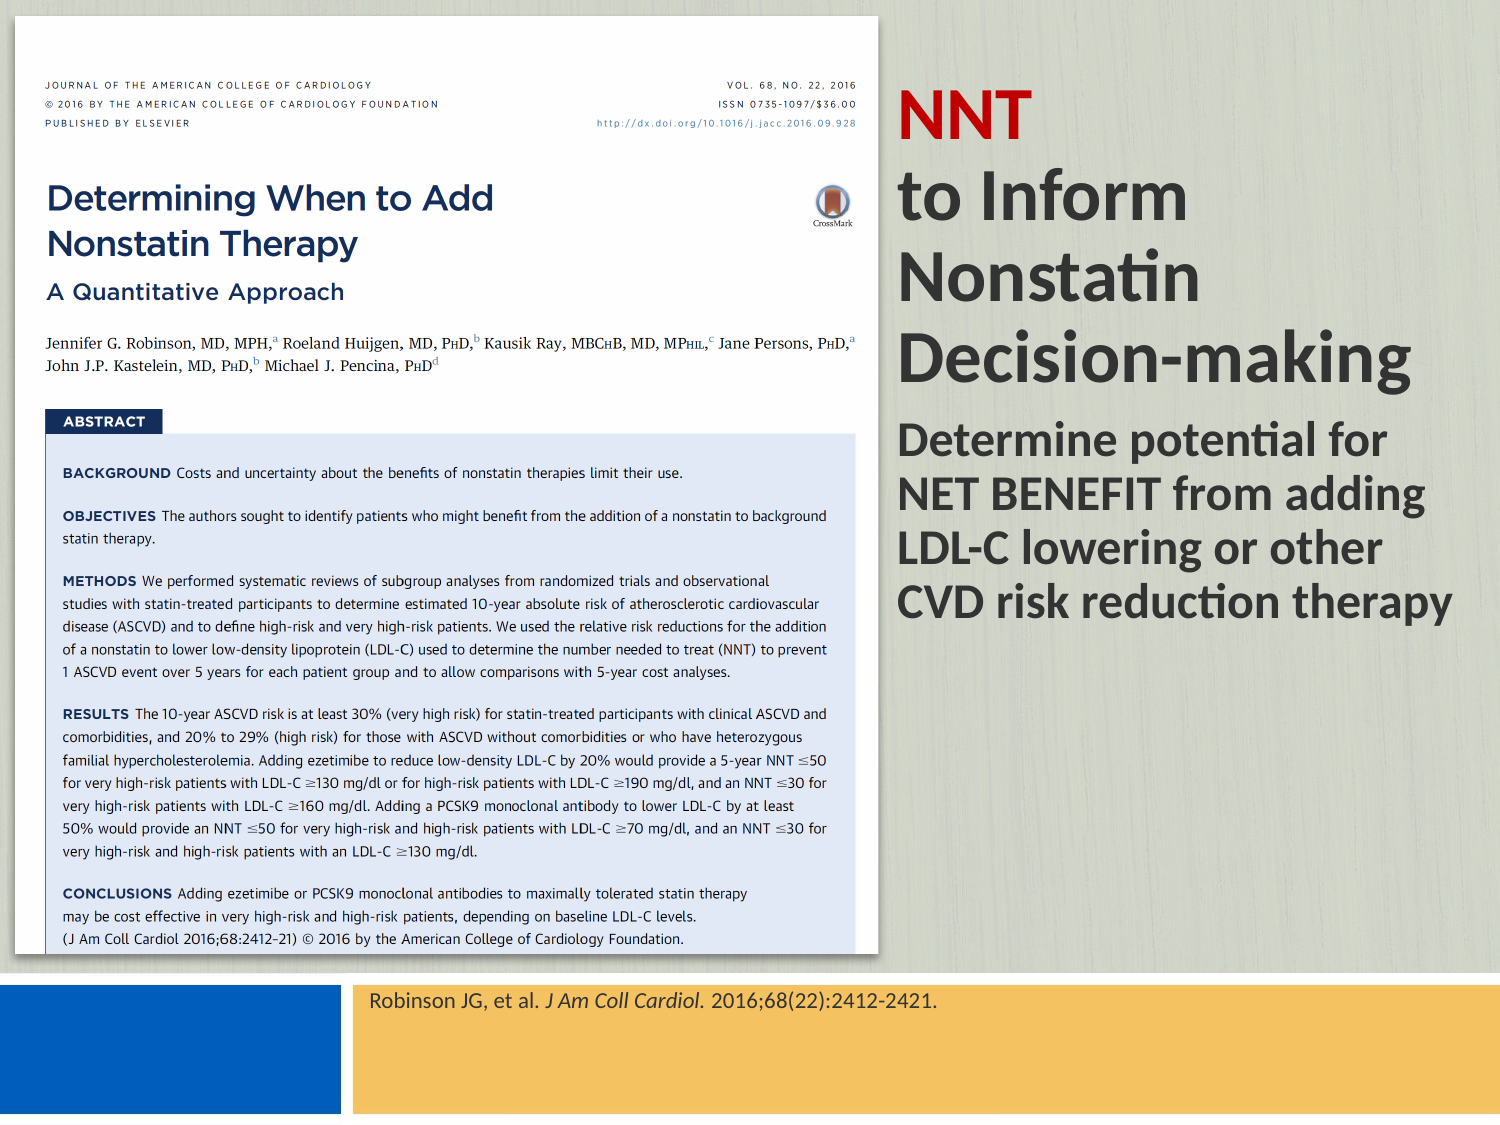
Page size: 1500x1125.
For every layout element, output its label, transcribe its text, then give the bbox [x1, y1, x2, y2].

title NNT to Inform Nonstatin Decision-making [883, 28, 1469, 406]
list Robinson JG, et al. J Am Coll Cardiol. 2016;68(22):2412-2421. [354, 980, 1469, 1116]
list Determine potential for NET BENEFIT from adding LDL-C lowering or other CVD risk reduction therapy [882, 406, 1469, 959]
picture [0, 0, 1500, 1125]
